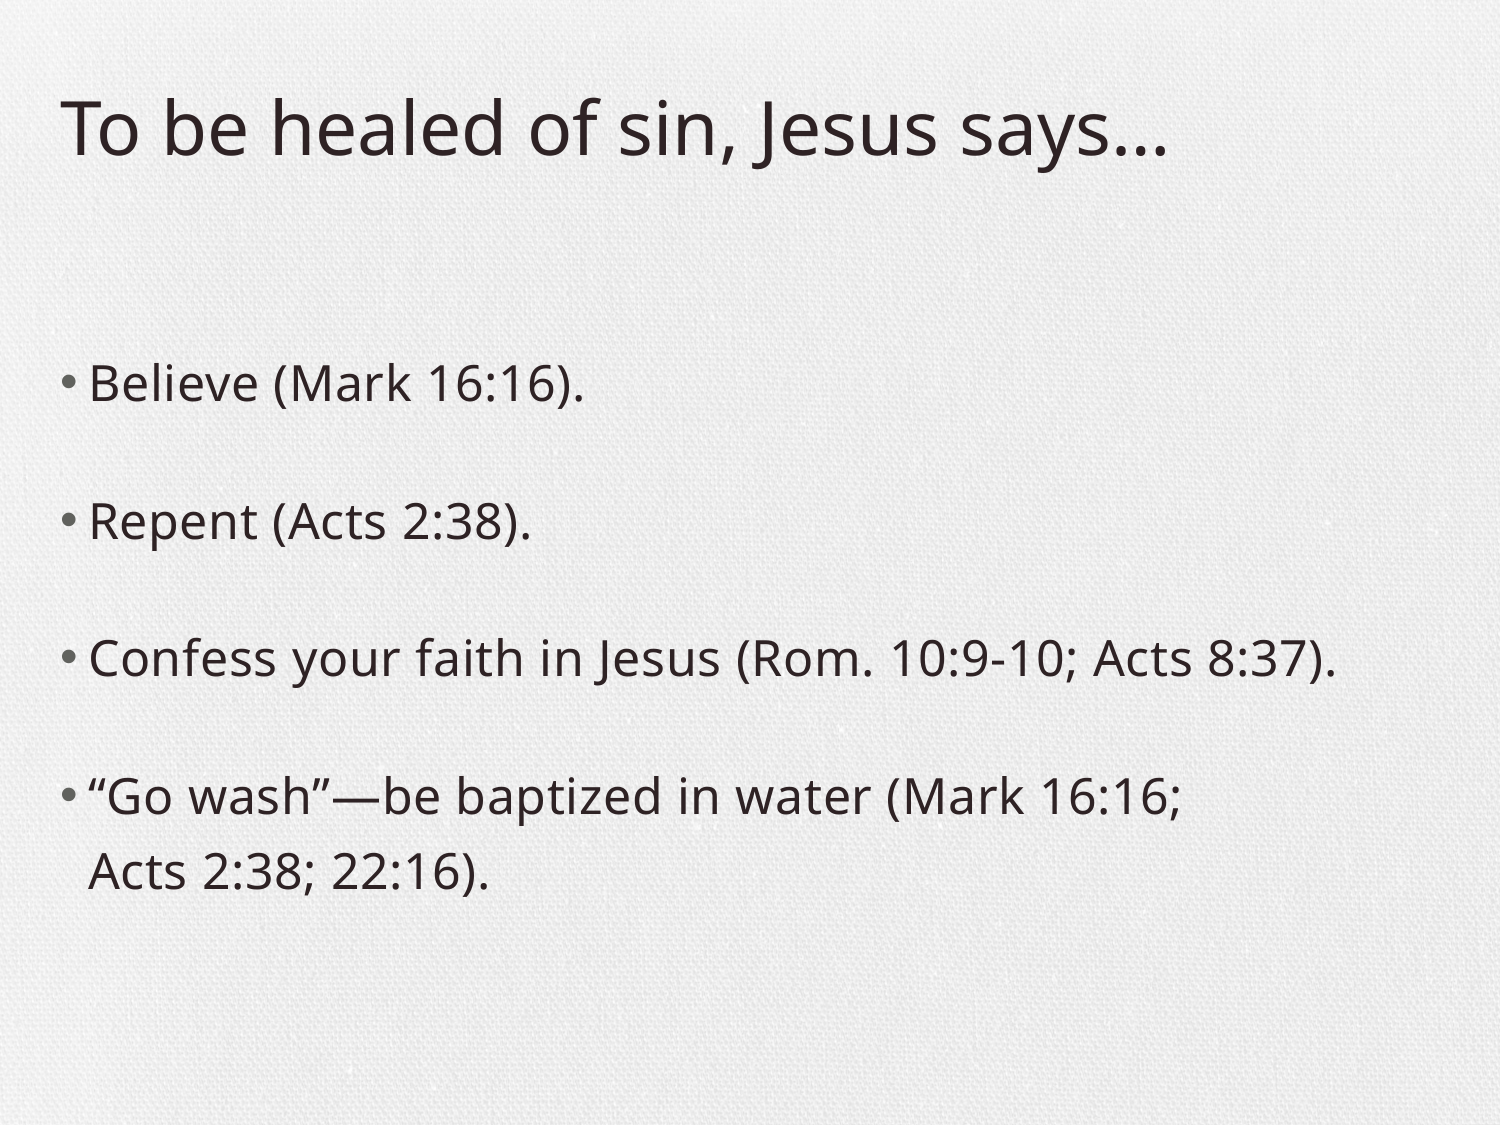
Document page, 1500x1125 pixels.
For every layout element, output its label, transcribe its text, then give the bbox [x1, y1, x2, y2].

title To be healed of sin, Jesus says… [45, 37, 1455, 213]
list Believe (Mark 16:16). Repent (Acts 2:38). Confess your faith in Jesus (Rom. 10:9-10; Acts 8:37). “Go wash”—be baptized in water (Mark 16:16; Acts 2:38; 22:16). [45, 213, 1455, 1023]
